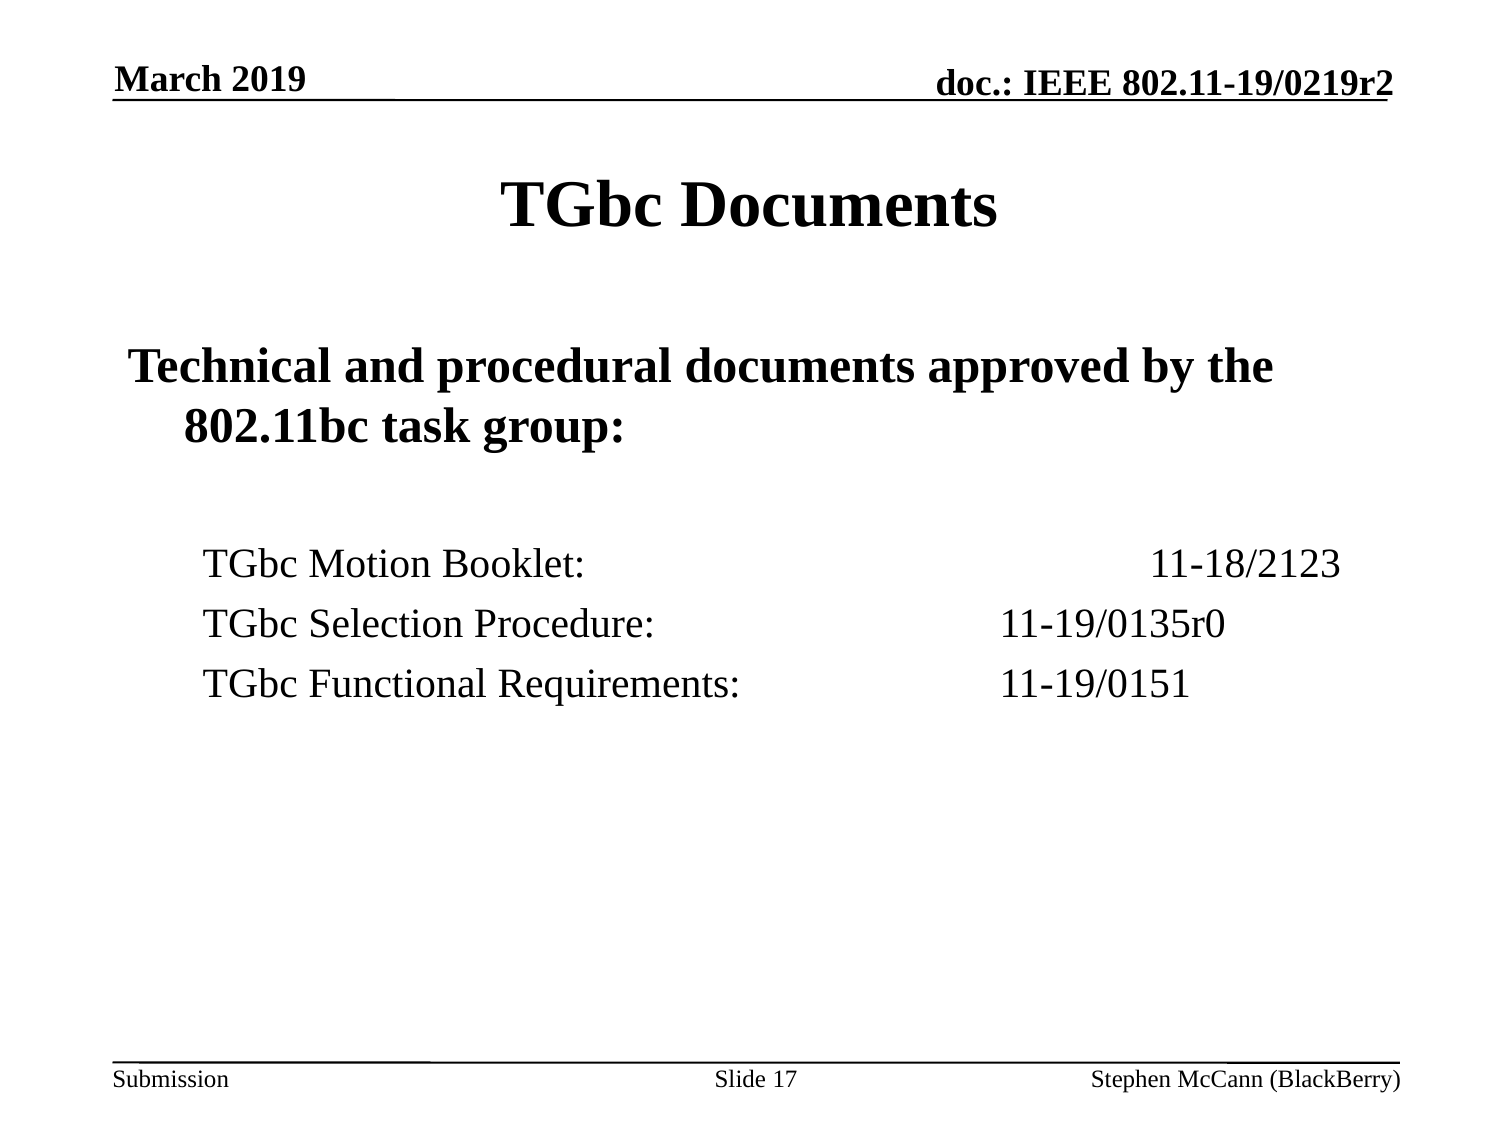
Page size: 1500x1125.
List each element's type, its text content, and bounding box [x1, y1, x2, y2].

title TGbc Documents [112, 112, 1388, 288]
footer Stephen McCann (BlackBerry) [878, 1061, 1402, 1093]
slide_number Slide 17 [712, 1061, 800, 1123]
list Technical and procedural documents approved by the 802.11bc task group: TGbc Motion Booklet: 11-18/2123 TGbc Selection Procedure: 11-19/0135r0 TGbc Functional Requirements: 11-19/0151 [112, 324, 1388, 1000]
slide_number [114, 54, 423, 100]
